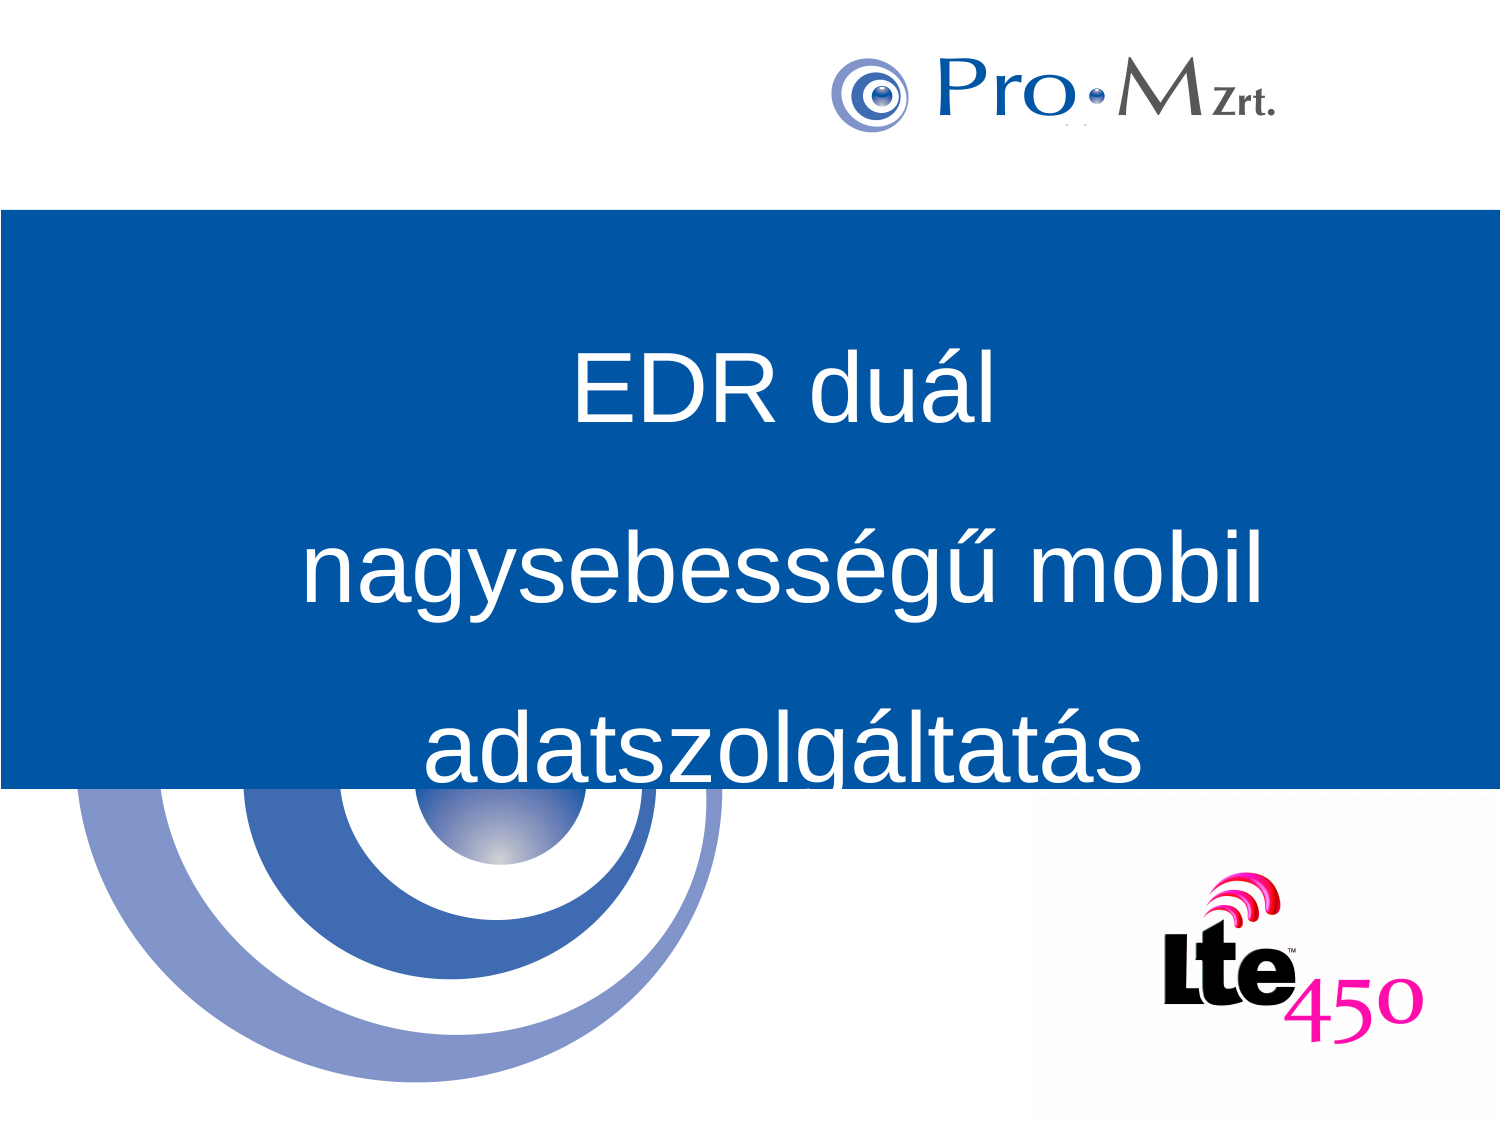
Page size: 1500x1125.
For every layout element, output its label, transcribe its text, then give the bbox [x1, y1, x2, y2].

picture [0, 0, 1500, 1125]
title EDR duál nagysebességű mobil adatszolgáltatás [265, 255, 1303, 669]
